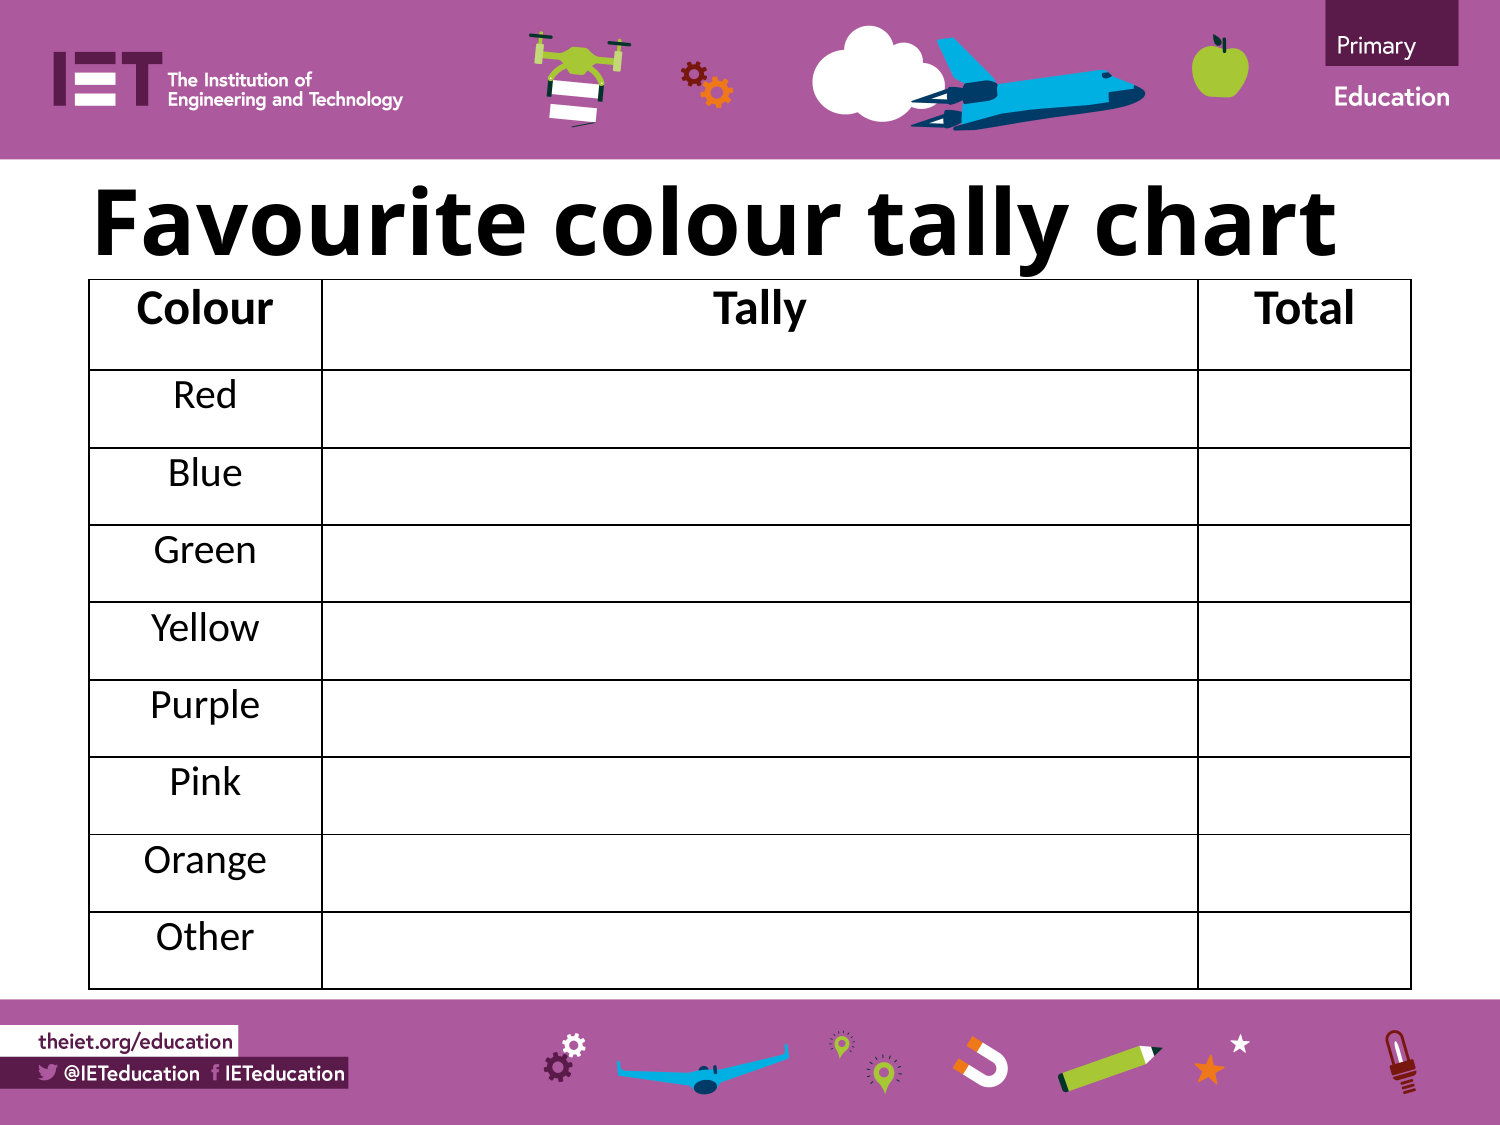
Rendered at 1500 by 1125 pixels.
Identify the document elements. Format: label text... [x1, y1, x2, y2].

title Favourite colour tally chart [75, 156, 1384, 296]
table_cell [323, 758, 1197, 834]
table_cell Orange [90, 835, 321, 911]
table_cell Other [90, 913, 321, 988]
table_cell [1199, 526, 1410, 601]
table_cell [1199, 603, 1410, 679]
table_header Tally [323, 280, 1197, 369]
table_cell [323, 371, 1197, 447]
table_header Colour [90, 280, 321, 369]
table_cell Purple [90, 681, 321, 756]
table_cell [1199, 913, 1410, 988]
table_cell [1199, 371, 1410, 447]
table_cell [323, 913, 1197, 988]
table_cell Red [90, 371, 321, 447]
table_cell [323, 681, 1197, 756]
picture [0, 0, 1500, 1125]
table_cell [323, 835, 1197, 911]
table_cell [323, 603, 1197, 679]
table_cell Pink [90, 758, 321, 834]
table_cell [323, 449, 1197, 524]
table_cell [1199, 758, 1410, 834]
table_cell [1199, 681, 1410, 756]
table_cell [1199, 449, 1410, 524]
table_cell [323, 526, 1197, 601]
table_cell Yellow [90, 603, 321, 679]
table_cell [1199, 835, 1410, 911]
table_cell Blue [90, 449, 321, 524]
table_cell Green [90, 526, 321, 601]
table_header Total [1199, 280, 1410, 369]
